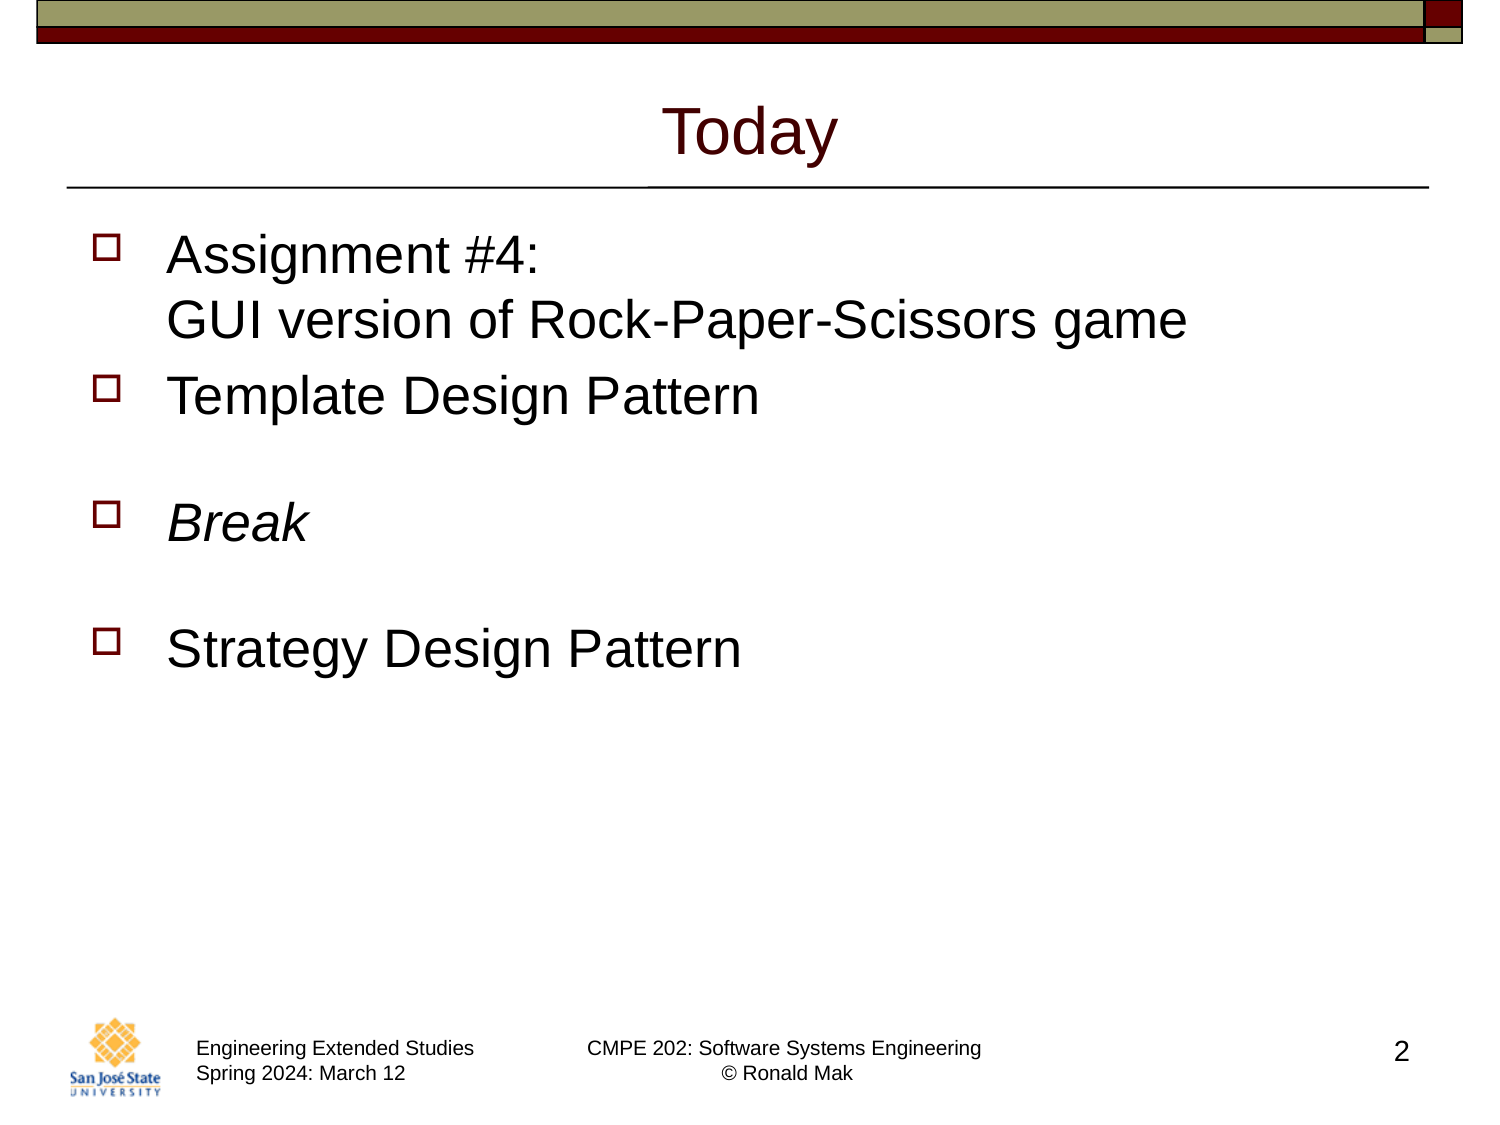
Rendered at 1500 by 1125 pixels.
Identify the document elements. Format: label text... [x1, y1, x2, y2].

list Assignment #4: GUI version of Rock-Paper-Scissors game Template Design Pattern Break Strategy Design Pattern [75, 212, 1425, 1006]
picture [60, 1012, 166, 1112]
slide_number 2 [1305, 1025, 1425, 1100]
title Today [75, 67, 1425, 175]
